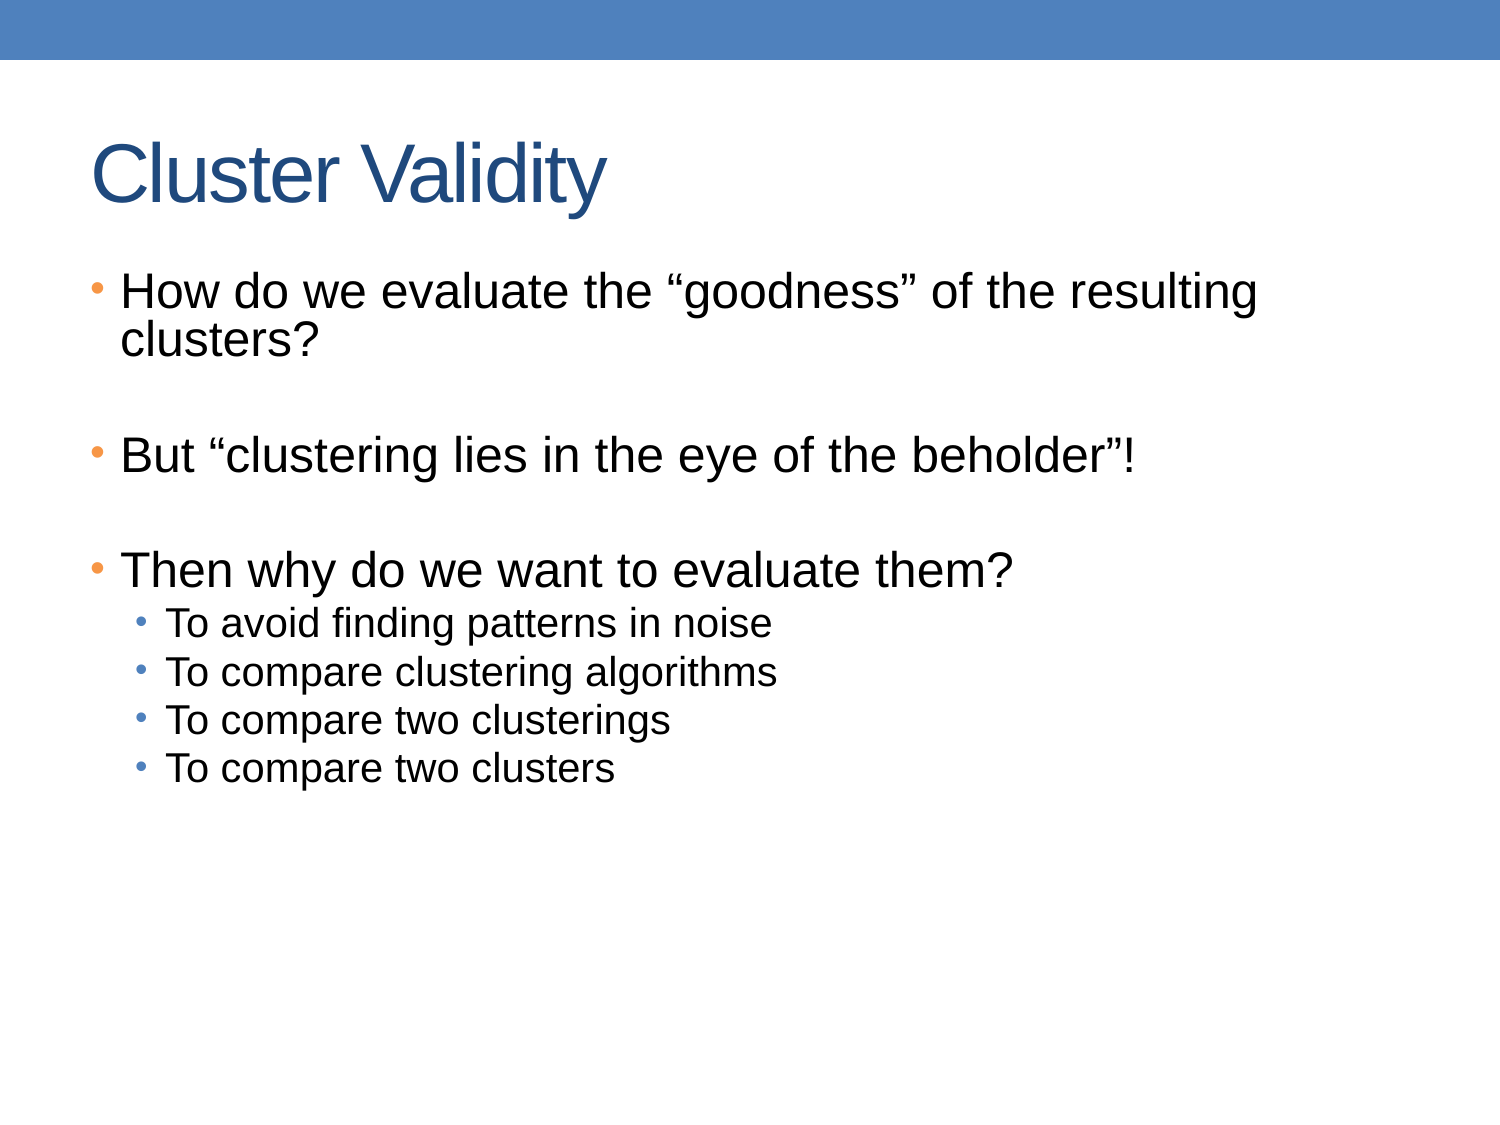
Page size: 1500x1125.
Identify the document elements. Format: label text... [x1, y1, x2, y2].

list How do we evaluate the “goodness” of the resulting clusters? But “clustering lies in the eye of the beholder”! Then why do we want to evaluate them? To avoid finding patterns in noise To compare clustering algorithms To compare two clusterings To compare two clusters [75, 262, 1425, 1063]
title Cluster Validity [75, 87, 1425, 250]
